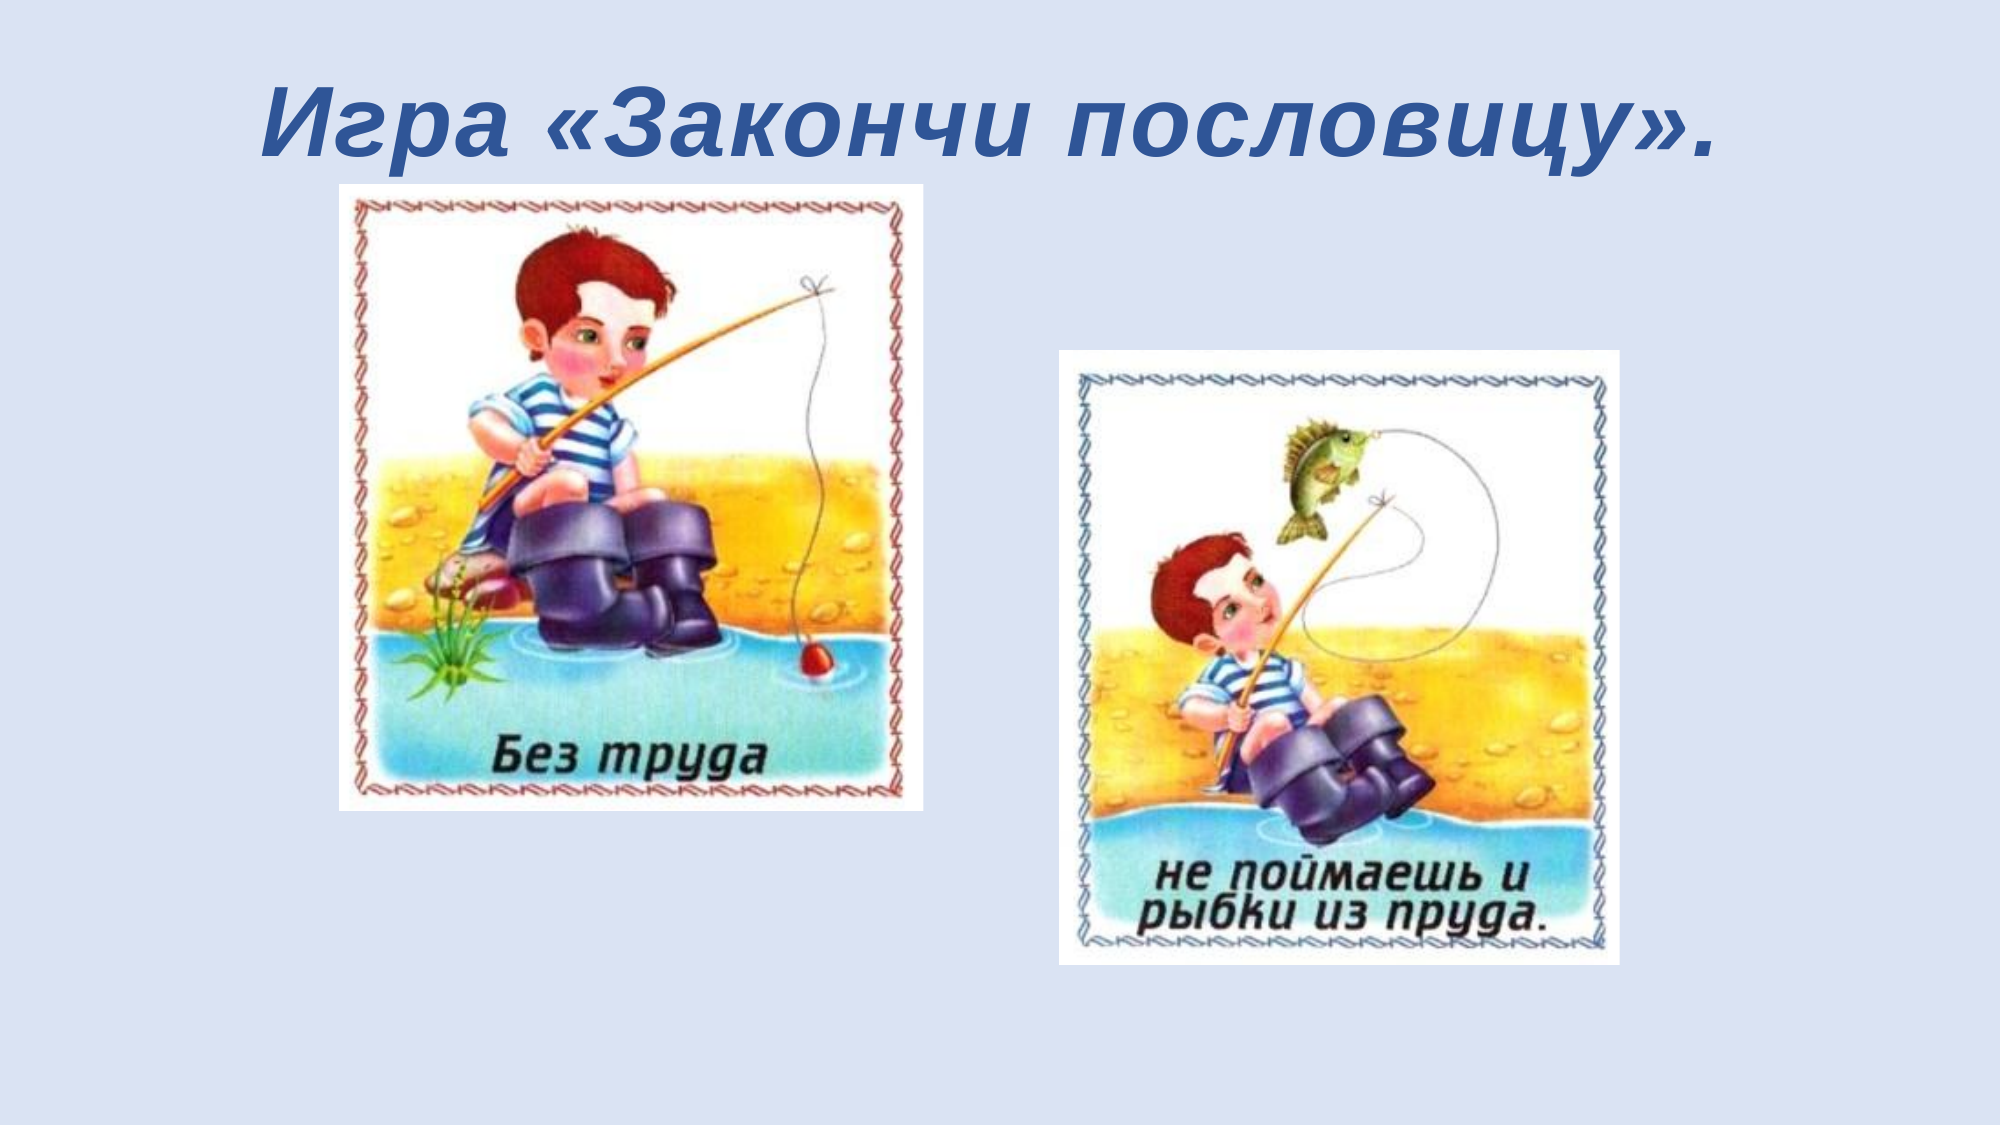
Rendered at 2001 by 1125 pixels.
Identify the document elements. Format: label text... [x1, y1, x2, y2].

picture [1059, 349, 1620, 965]
text_box Игра «Закончи пословицу». [157, 49, 1750, 184]
picture [339, 184, 924, 811]
